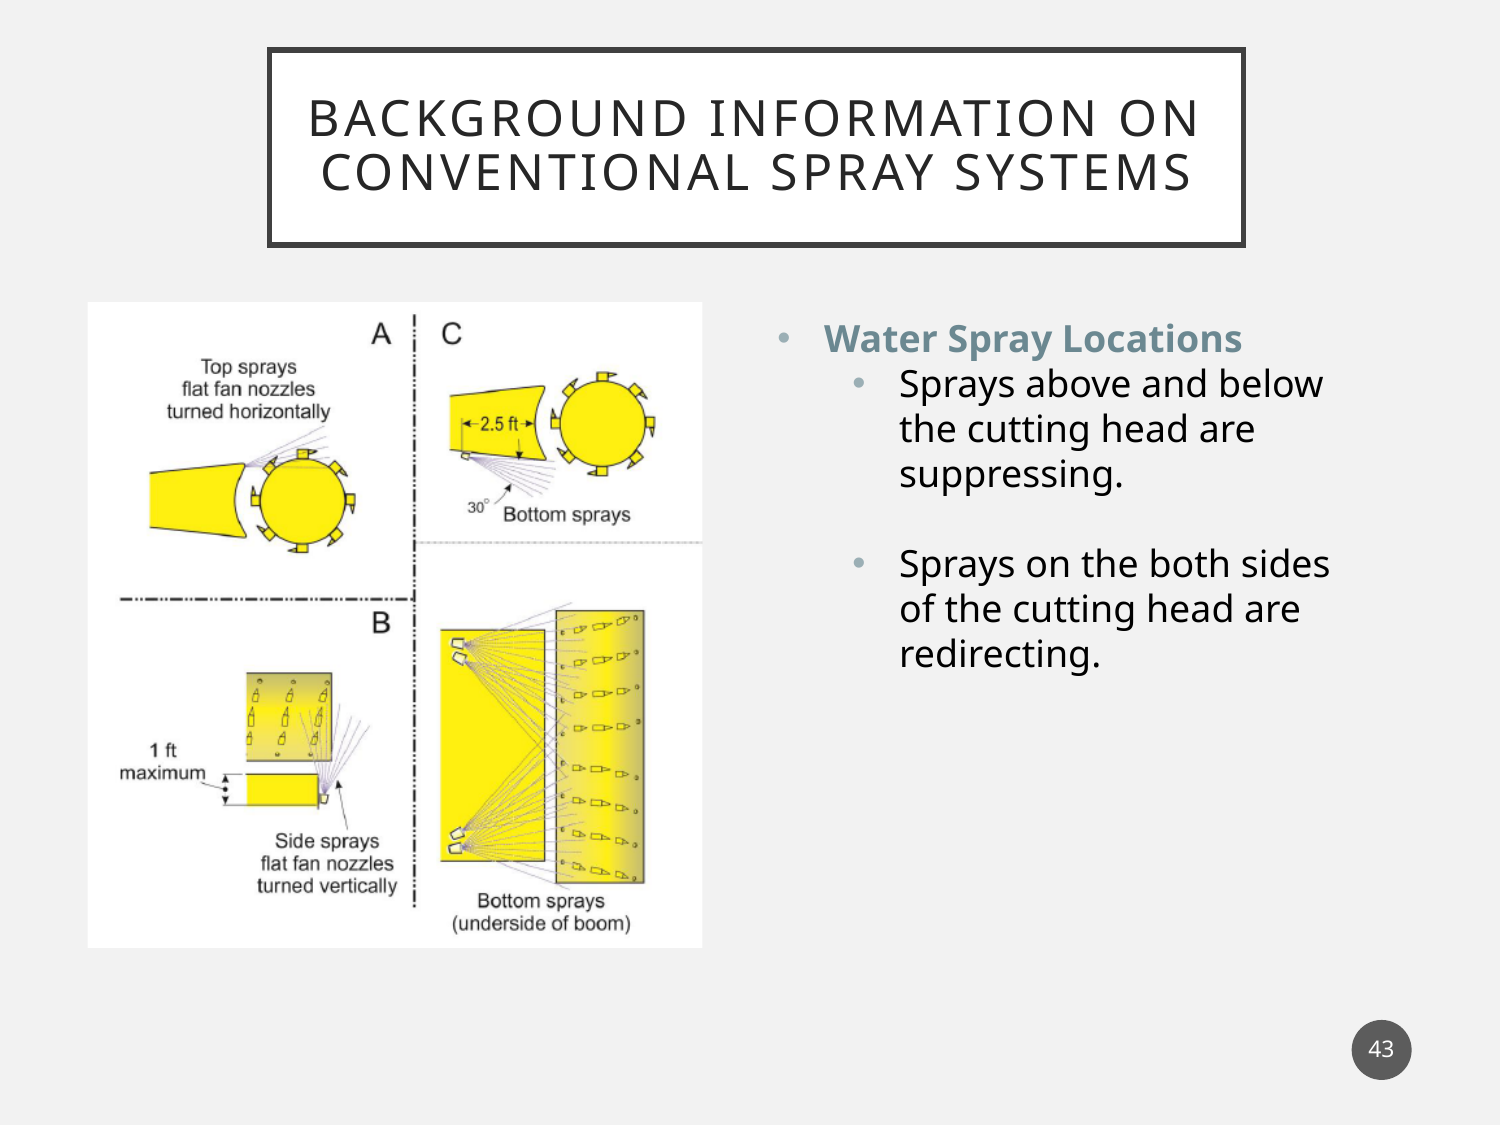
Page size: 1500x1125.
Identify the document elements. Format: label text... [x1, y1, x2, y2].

slide_number 43 [1351, 1019, 1412, 1080]
title Background Information on Conventional Spray Systems [267, 47, 1246, 248]
text_box Water Spray Locations Sprays above and below the cutting head are suppressing. Sprays on the both sides of the cutting head are redirecting. [762, 307, 1352, 683]
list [87, 302, 703, 948]
